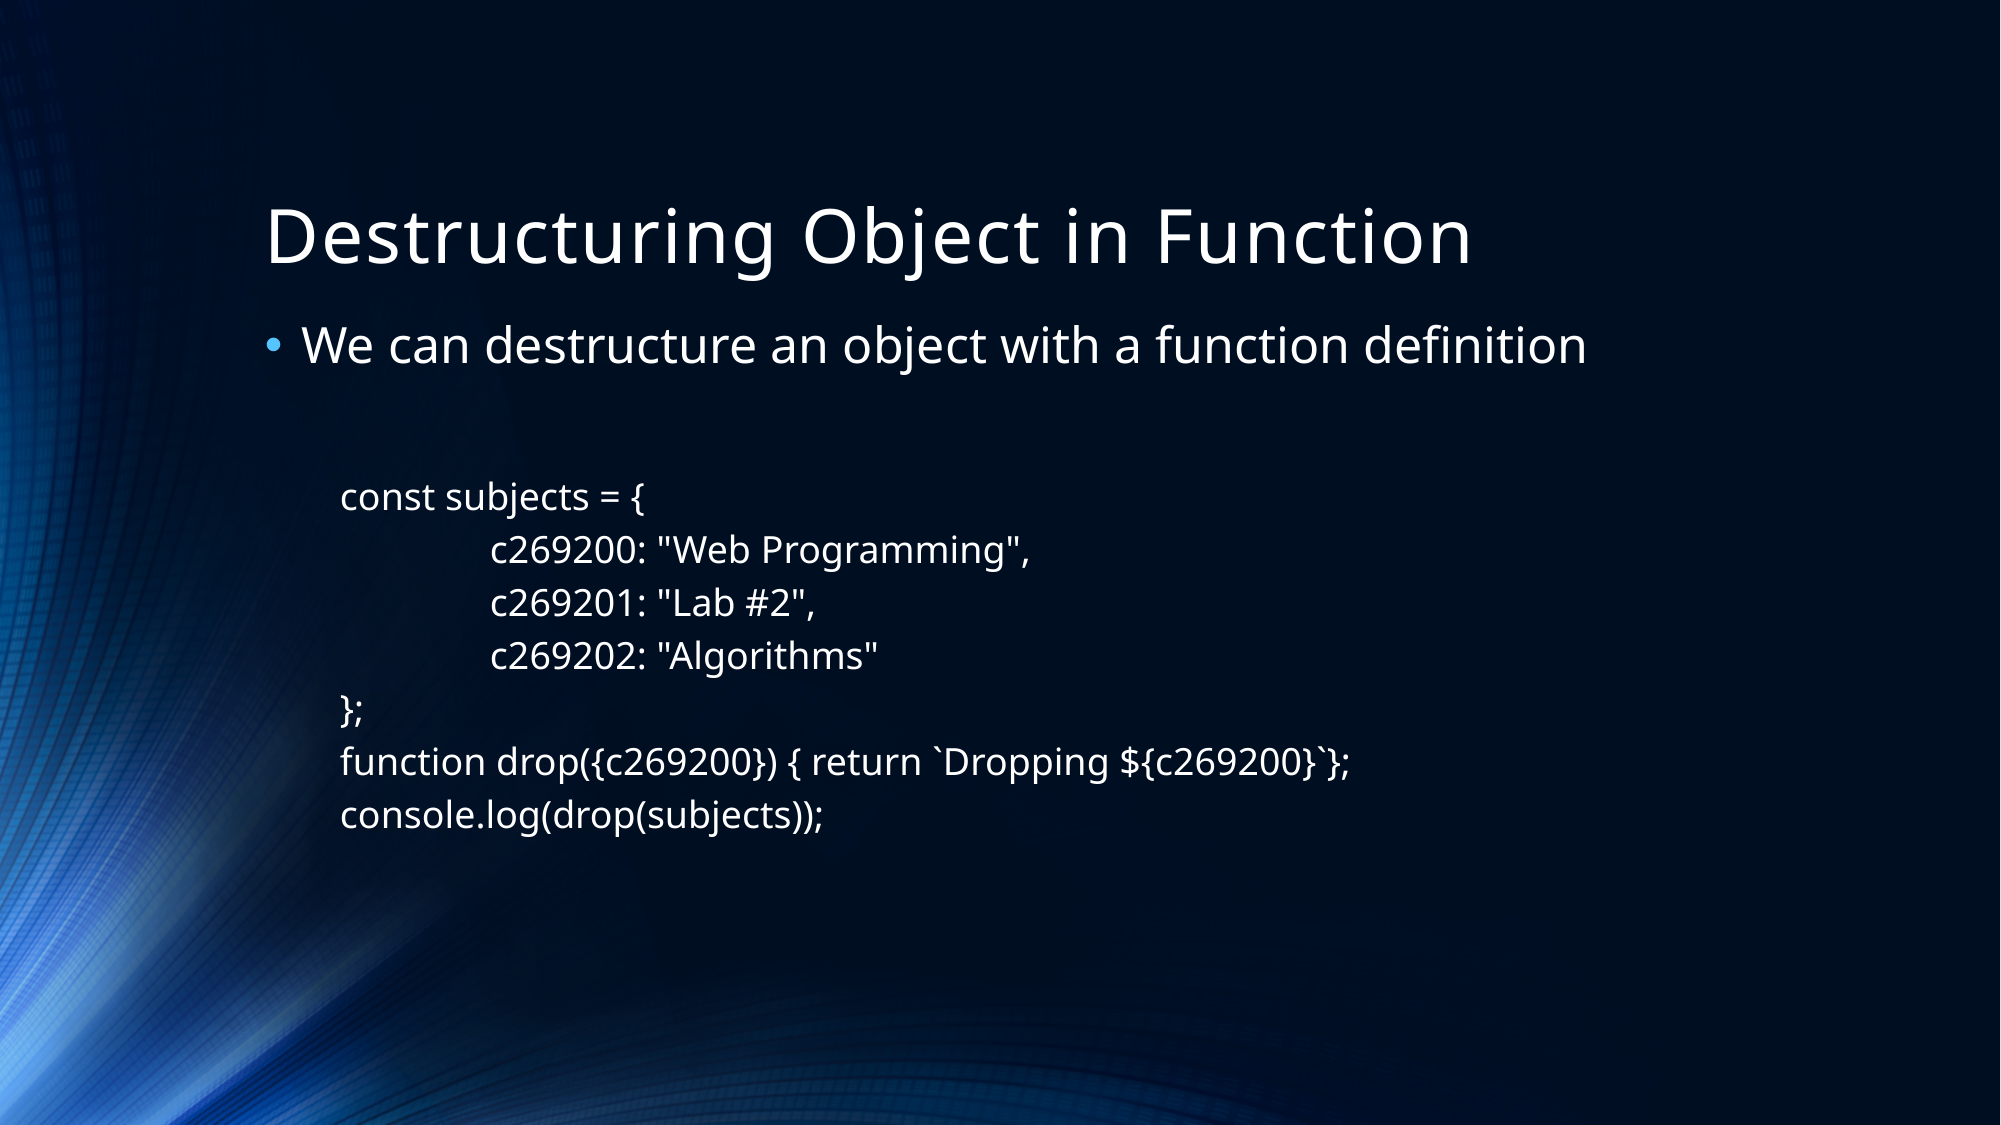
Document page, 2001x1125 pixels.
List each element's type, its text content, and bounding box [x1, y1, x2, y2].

picture [0, 0, 2001, 1125]
title Destructuring Object in Function [249, 62, 1751, 288]
list We can destructure an object with a function definition const subjects = { c269200: "Web Programming", c269201: "Lab #2", c269202: "Algorithms" }; function drop({c269200}) { return `Dropping ${c269200}`}; console.log(drop(subjects)); [249, 312, 1749, 988]
